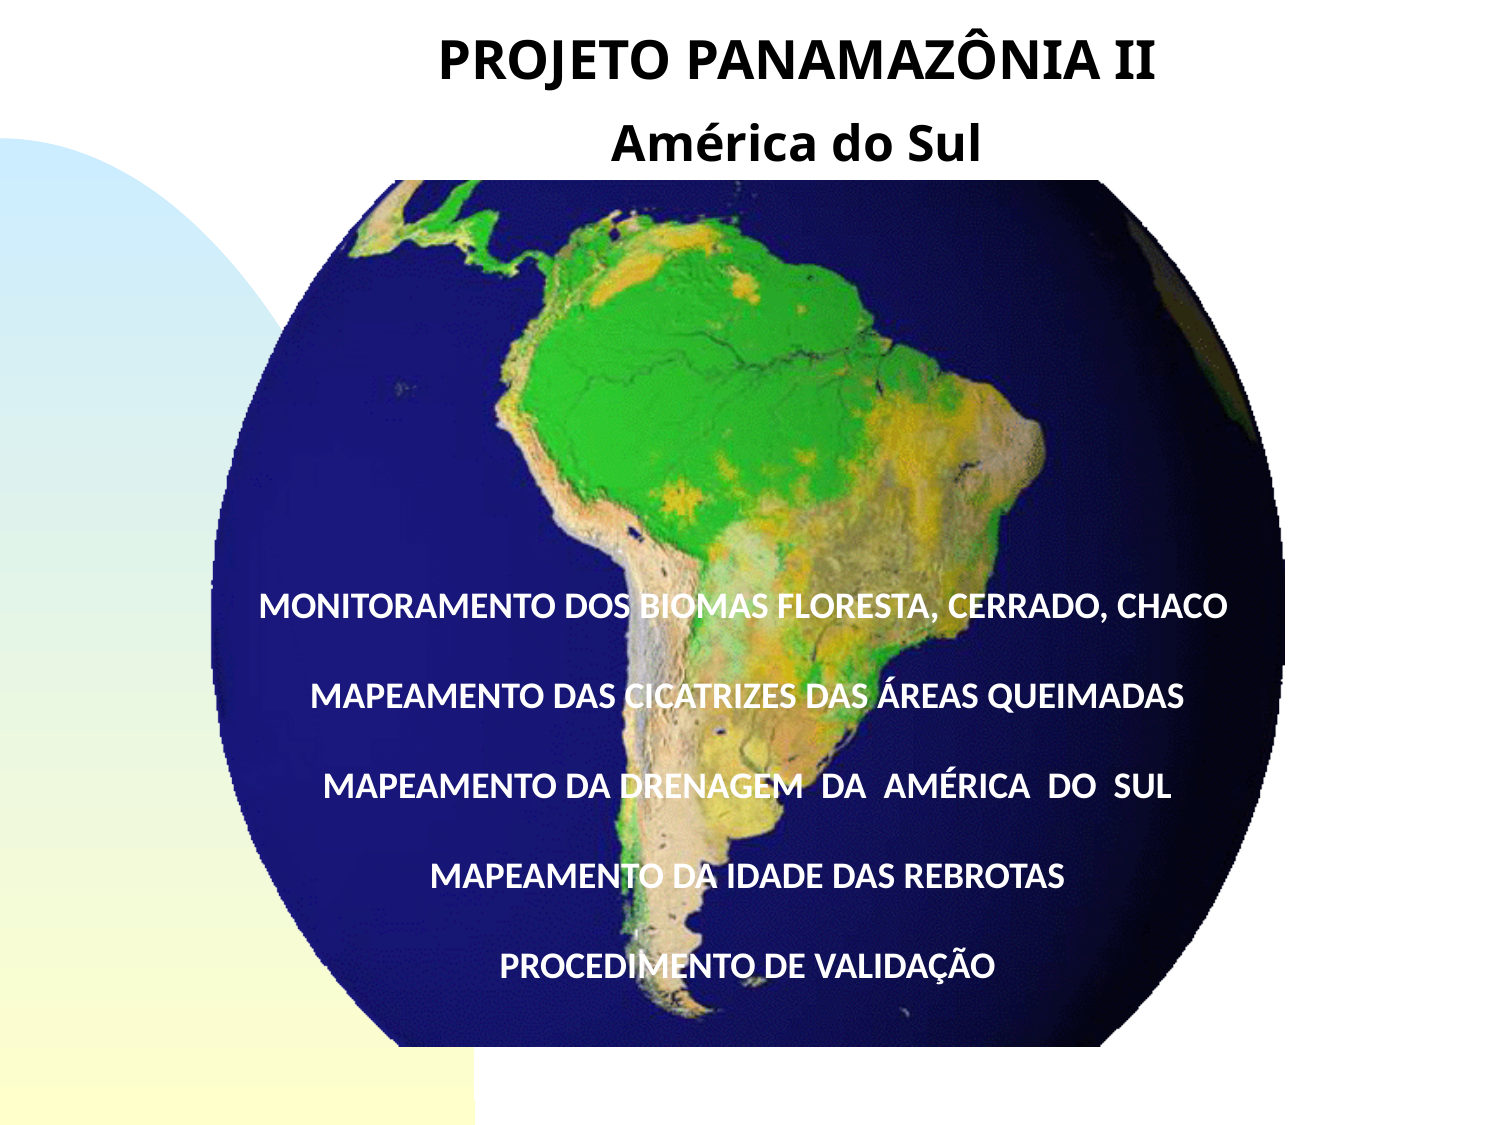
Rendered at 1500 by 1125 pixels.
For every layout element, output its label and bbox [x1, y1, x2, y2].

text_box [206, 18, 1330, 1048]
